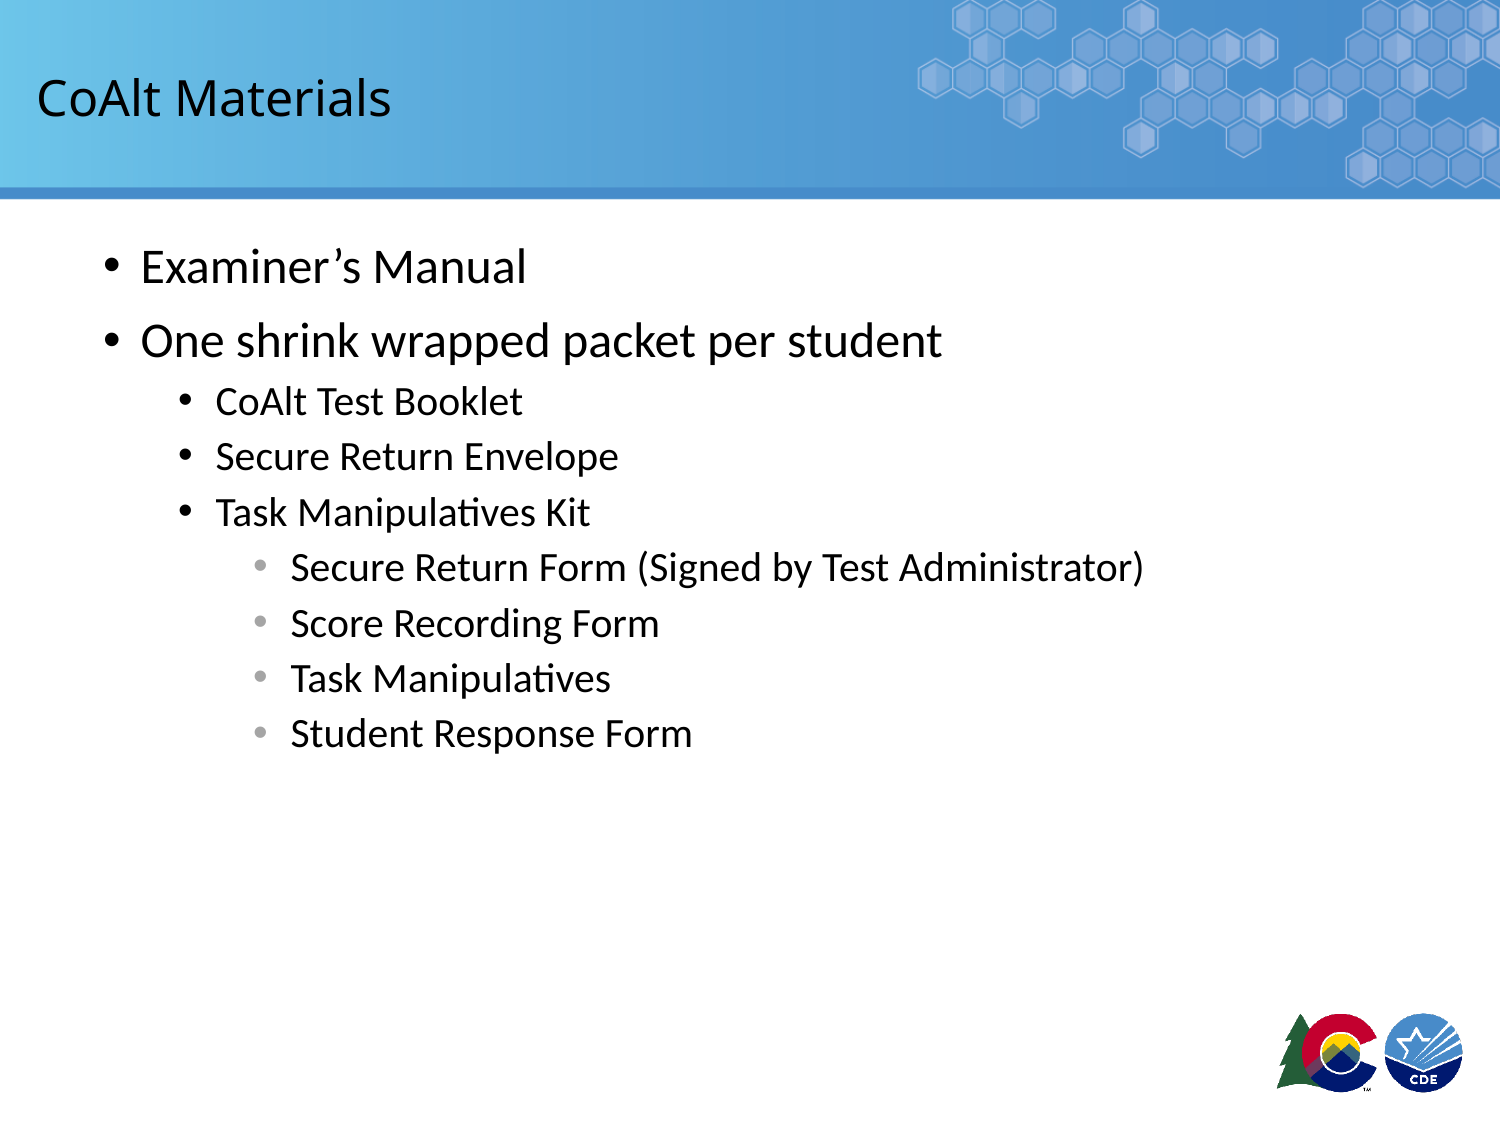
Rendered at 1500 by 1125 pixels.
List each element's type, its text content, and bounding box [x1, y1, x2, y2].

title CoAlt Materials [36, 51, 1463, 149]
list Examiner’s Manual One shrink wrapped packet per student CoAlt Test Booklet Secure Return Envelope Task Manipulatives Kit Secure Return Form (Signed by Test Administrator) Score Recording Form Task Manipulatives Student Response Form [103, 239, 1397, 1002]
picture [1275, 1012, 1463, 1093]
picture [0, 0, 1500, 200]
